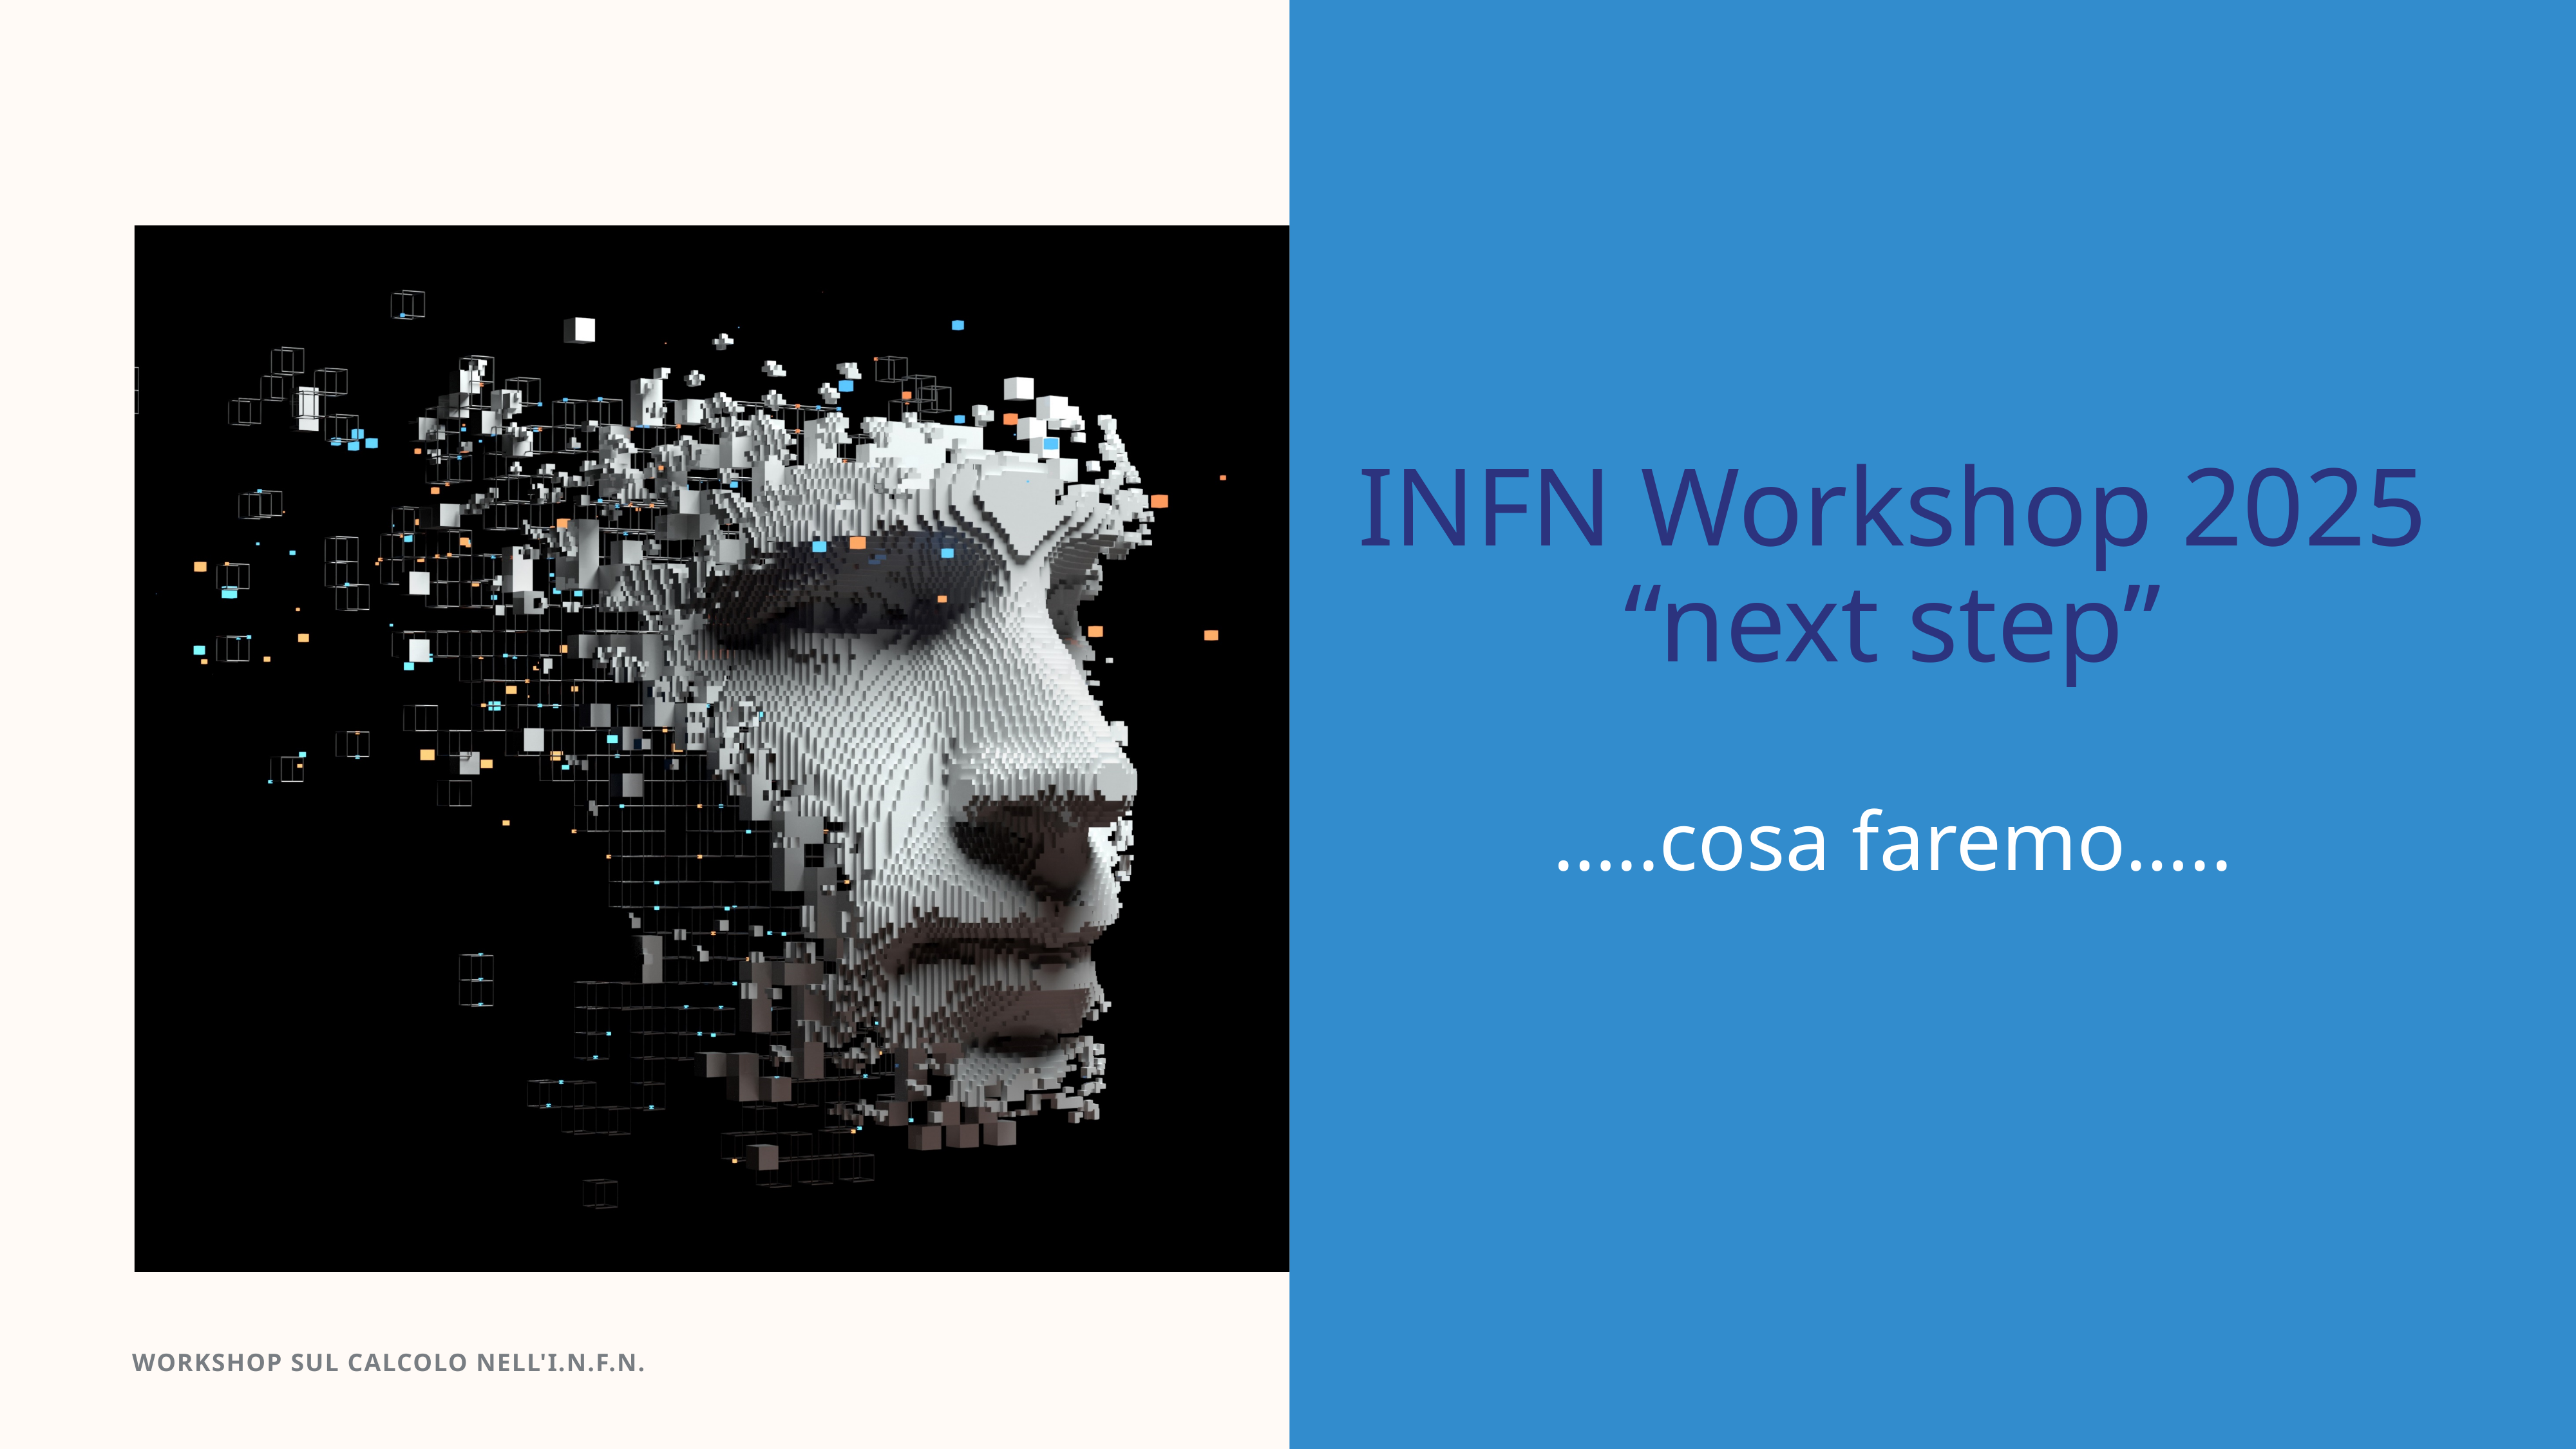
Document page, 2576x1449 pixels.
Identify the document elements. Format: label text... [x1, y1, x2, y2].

picture [134, 225, 1290, 1273]
title INFN Workshop 2025 “next step” …..cosa faremo….. [1323, 448, 2463, 873]
